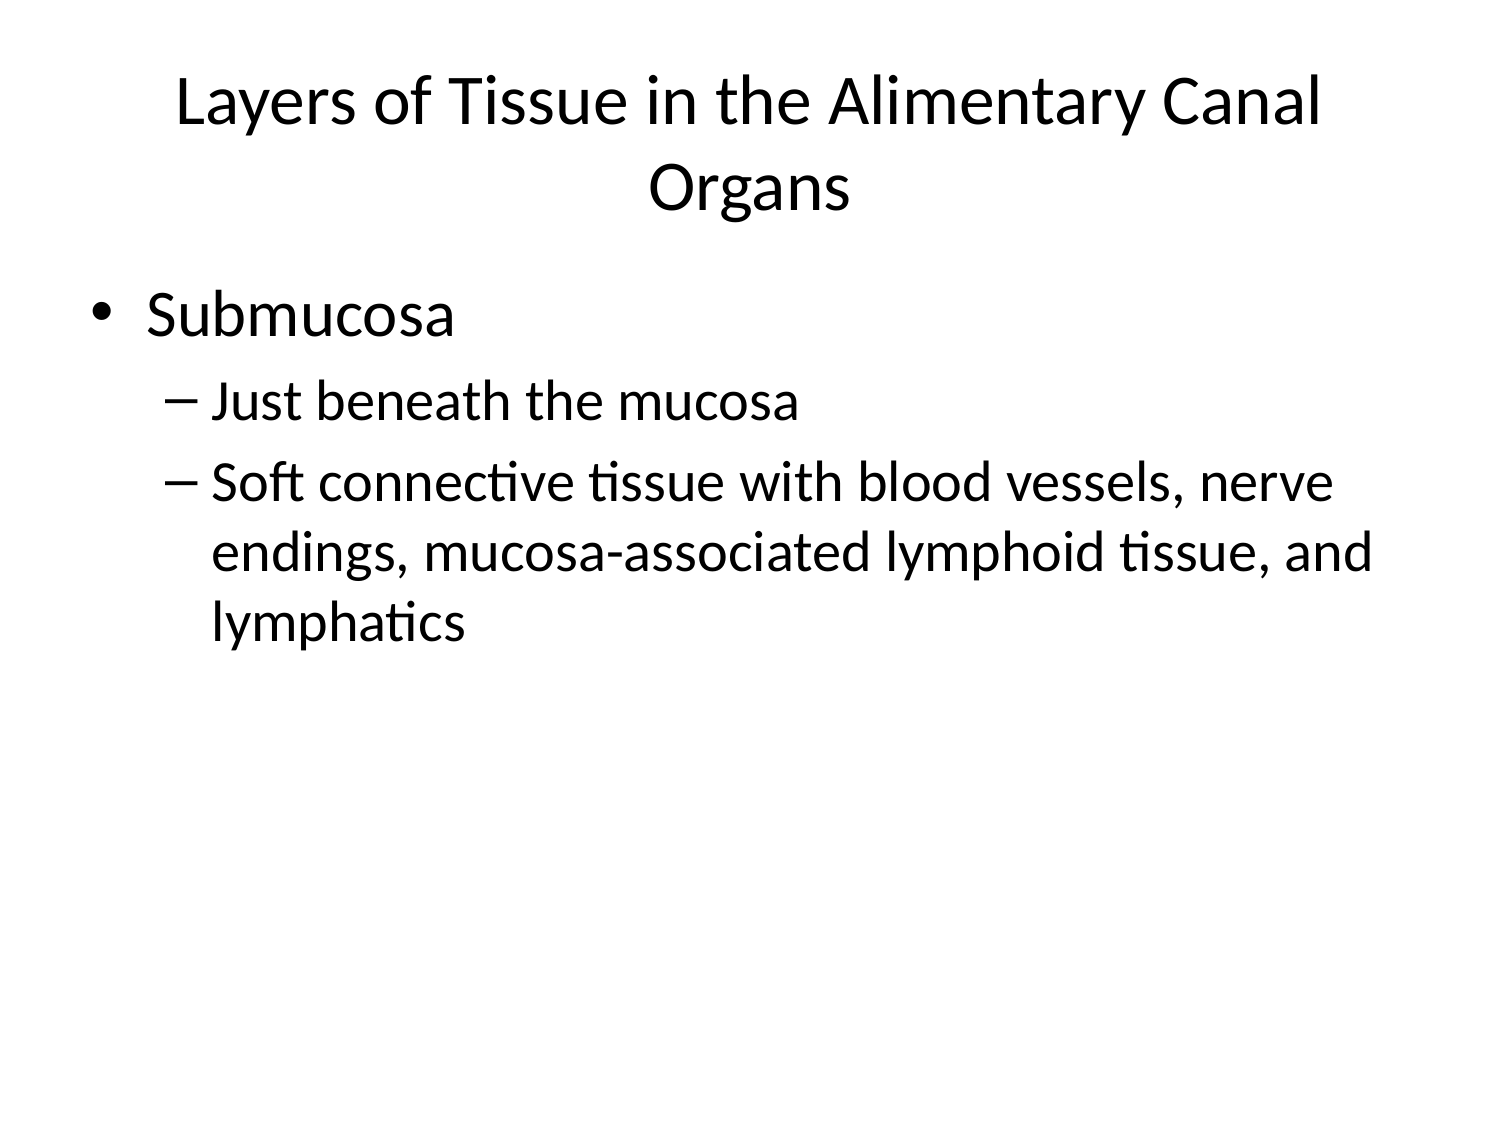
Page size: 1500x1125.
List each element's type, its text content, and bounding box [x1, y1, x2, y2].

list Submucosa Just beneath the mucosa Soft connective tissue with blood vessels, nerve endings, mucosa-associated lymphoid tissue, and lymphatics [75, 262, 1425, 1005]
title Layers of Tissue in the Alimentary Canal Organs [75, 45, 1425, 233]
